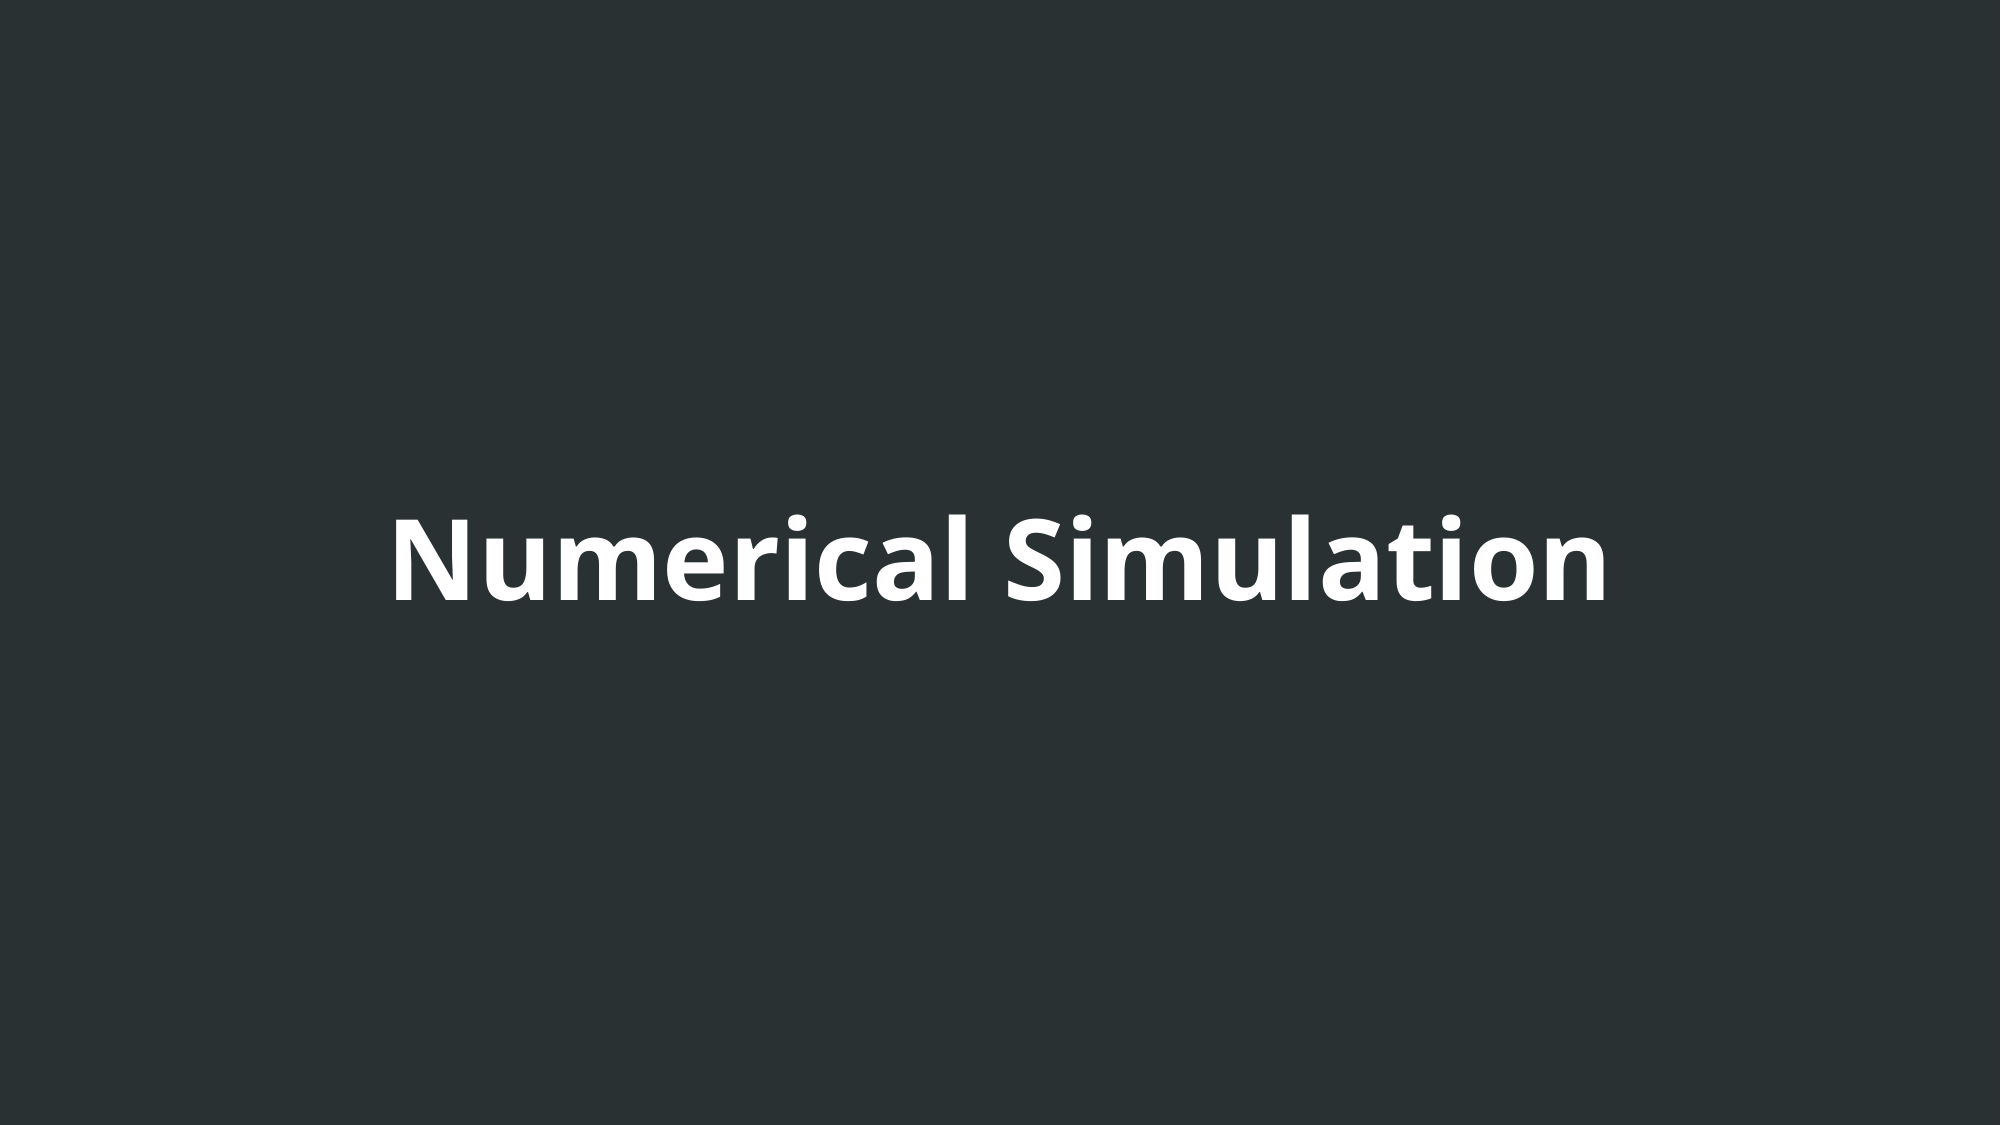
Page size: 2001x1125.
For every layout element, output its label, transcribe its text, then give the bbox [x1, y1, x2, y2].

title Numerical Simulation [249, 184, 1750, 633]
